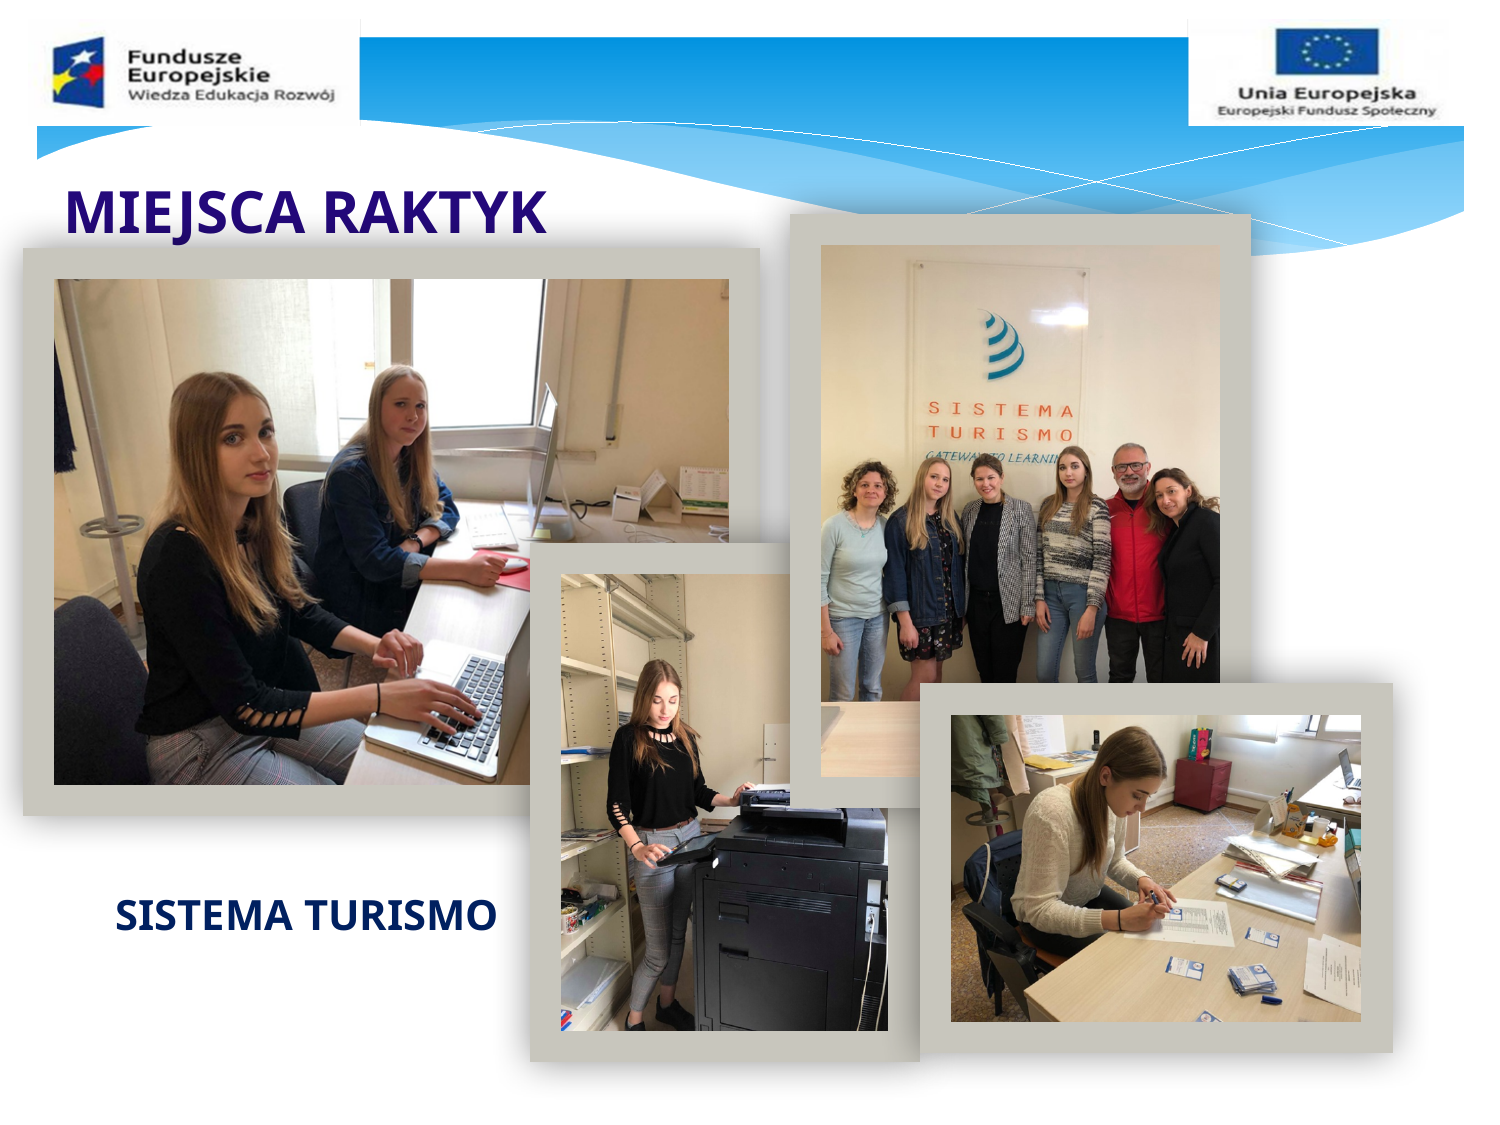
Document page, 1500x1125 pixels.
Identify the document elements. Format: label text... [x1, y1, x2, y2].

picture [28, 18, 1472, 126]
text_box MIEJSCA RAKTYK [48, 167, 841, 222]
picture [53, 244, 1362, 1032]
text_box SISTEMA TURISMO [100, 881, 503, 947]
